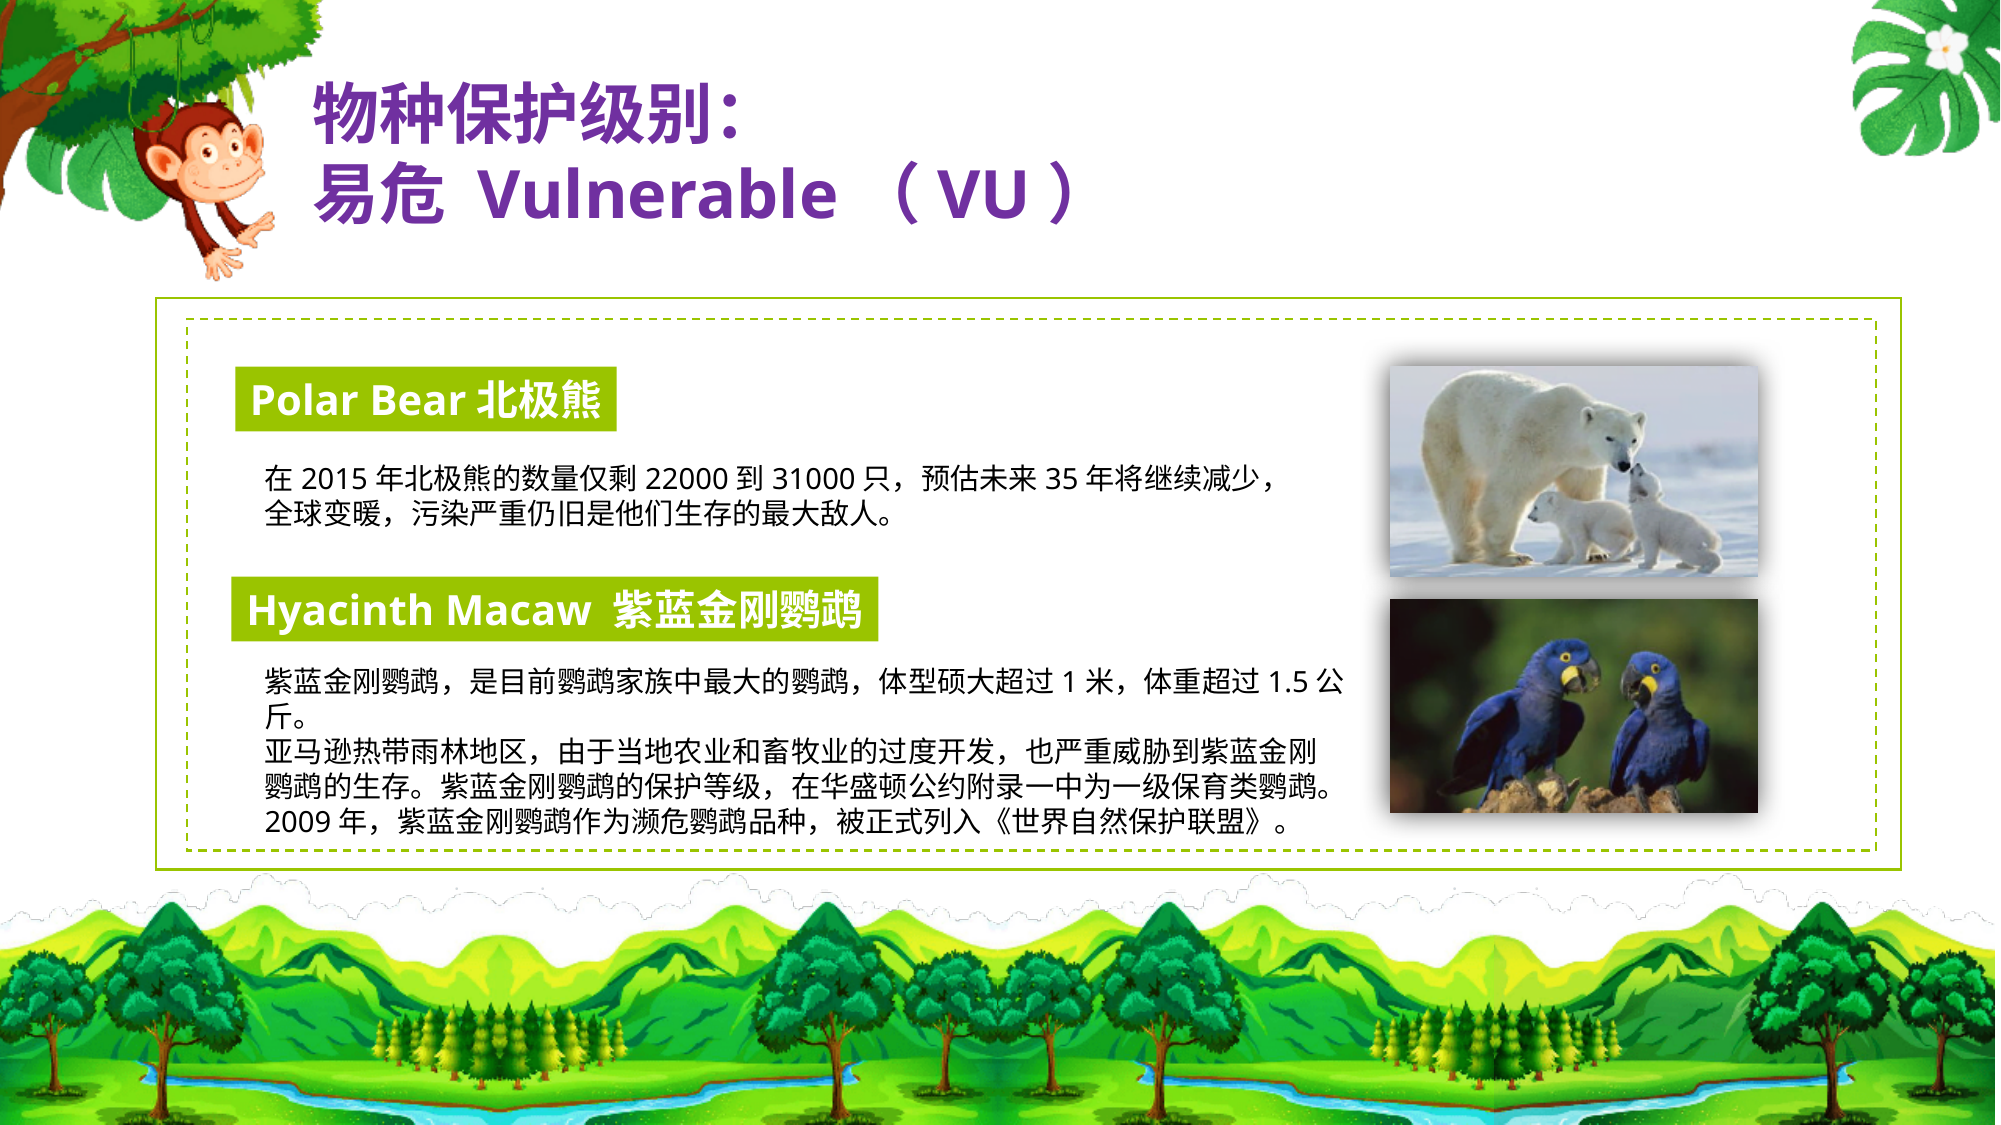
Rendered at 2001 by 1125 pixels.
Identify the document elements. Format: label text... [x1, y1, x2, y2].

picture [0, 791, 1995, 1125]
picture [1390, 599, 1758, 813]
picture [0, 0, 376, 300]
picture [1390, 366, 1758, 577]
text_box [155, 298, 1901, 870]
picture [1802, 0, 2000, 170]
text_box 物种保护级别： 易危 Vulnerable（VU） [297, 64, 1558, 161]
